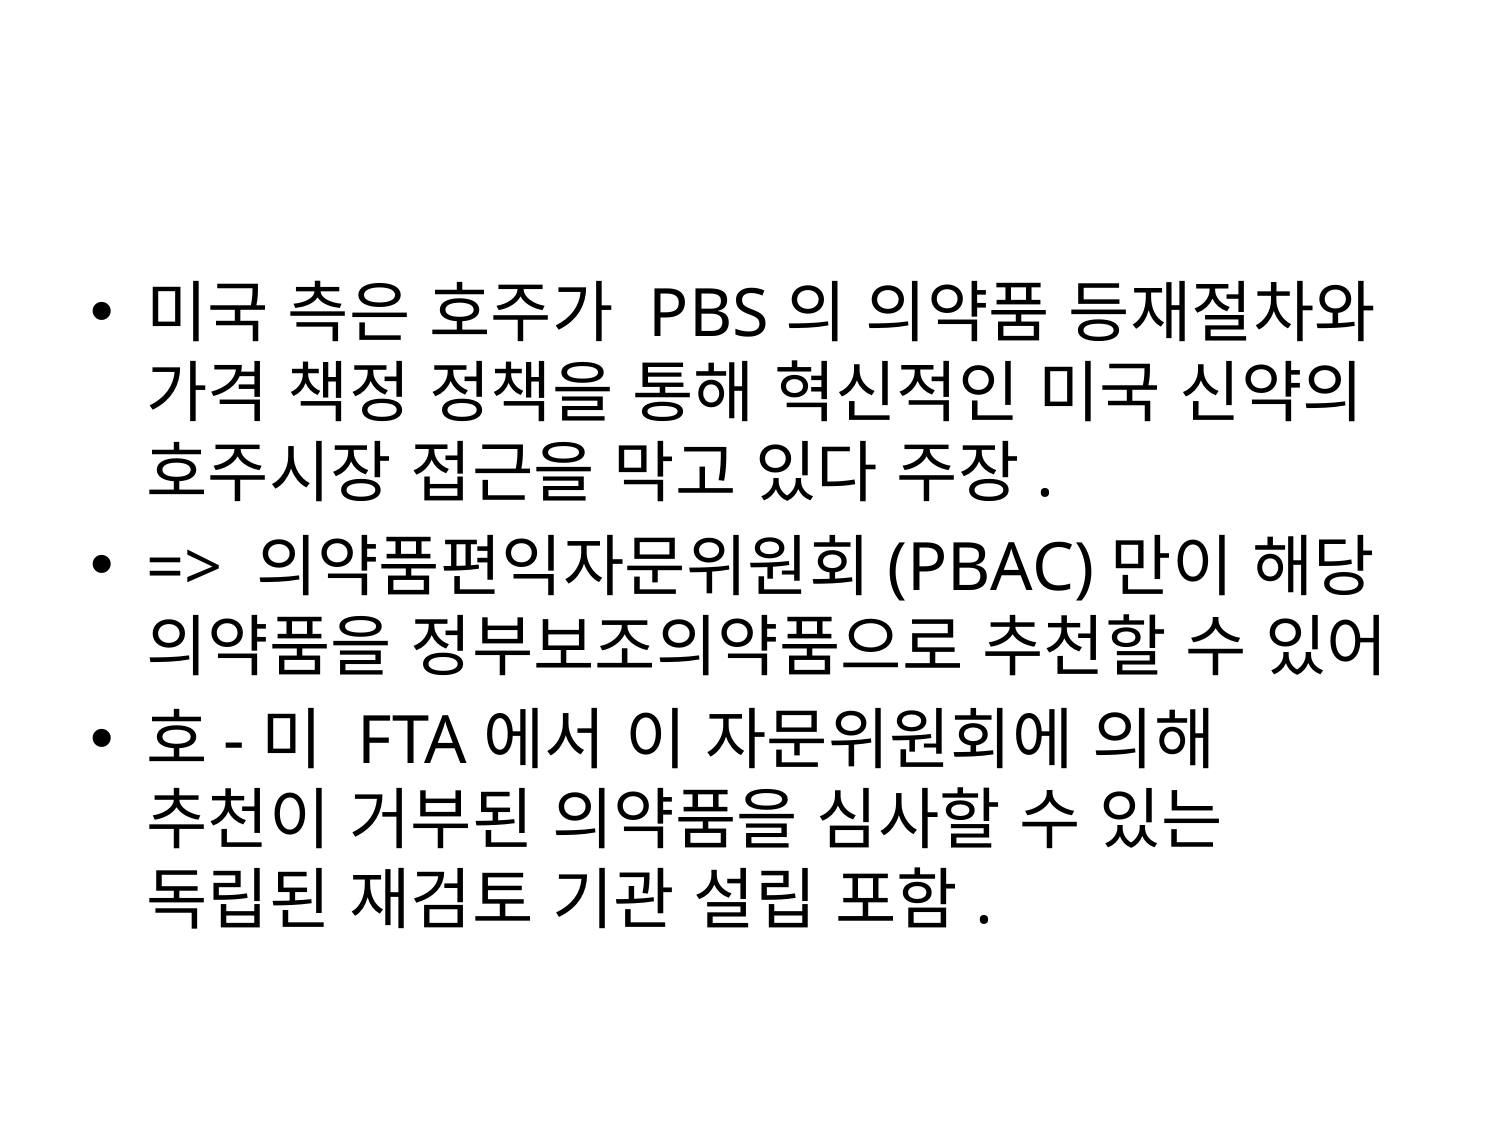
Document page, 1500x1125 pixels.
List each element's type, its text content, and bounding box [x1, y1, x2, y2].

list 미국 측은 호주가 PBS의 의약품 등재절차와 가격 책정 정책을 통해 혁신적인 미국 신약의 호주시장 접근을 막고 있다 주장. => 의약품편익자문위원회(PBAC)만이 해당 의약품을 정부보조의약품으로 추천할 수 있어 호-미 FTA에서 이 자문위원회에 의해 추천이 거부된 의약품을 심사할 수 있는 독립된 재검토 기관 설립 포함. [75, 262, 1425, 1005]
